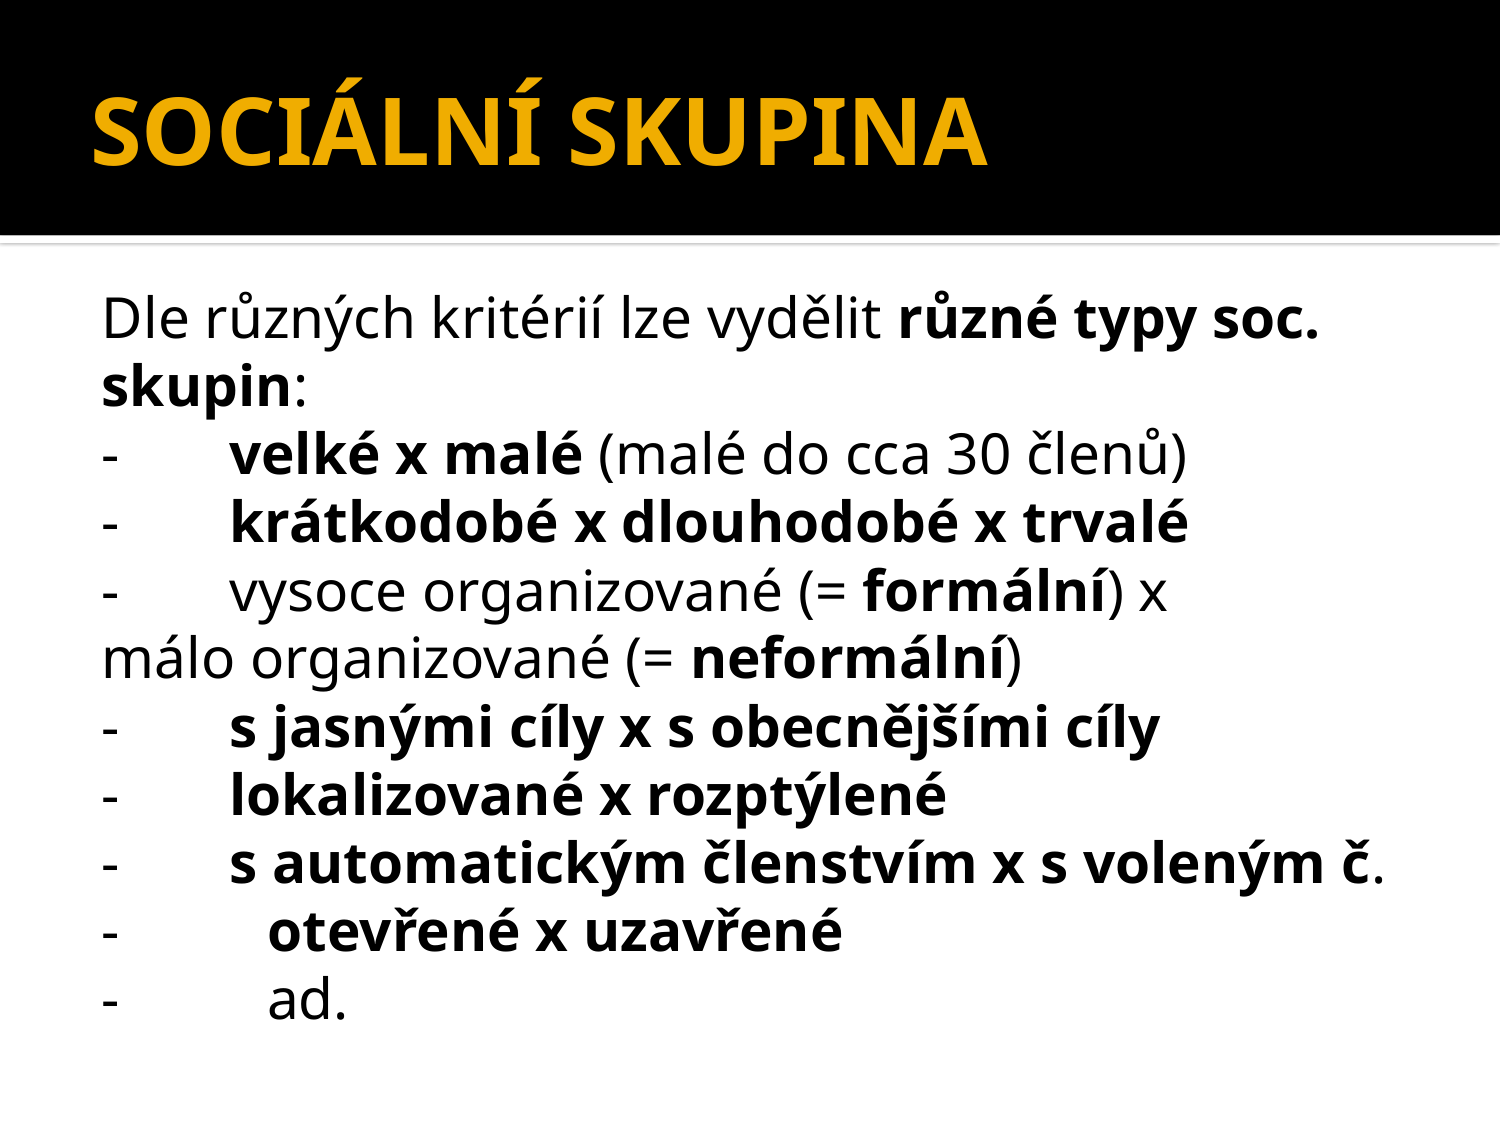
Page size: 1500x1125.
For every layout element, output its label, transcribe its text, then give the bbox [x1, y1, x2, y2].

list Dle různých kritérií lze vydělit různé typy soc. skupin: - velké x malé (malé do cca 30 členů) - krátkodobé x dlouhodobé x trvalé - vysoce organizované (= formální) x málo organizované (= neformální) - s jasnými cíly x s obecnějšími cíly - lokalizované x rozptýlené - s automatickým členstvím x s voleným č. - otevřené x uzavřené - ad. [75, 267, 1425, 1094]
title SOCIÁLNÍ SKUPINA [75, 25, 1425, 231]
